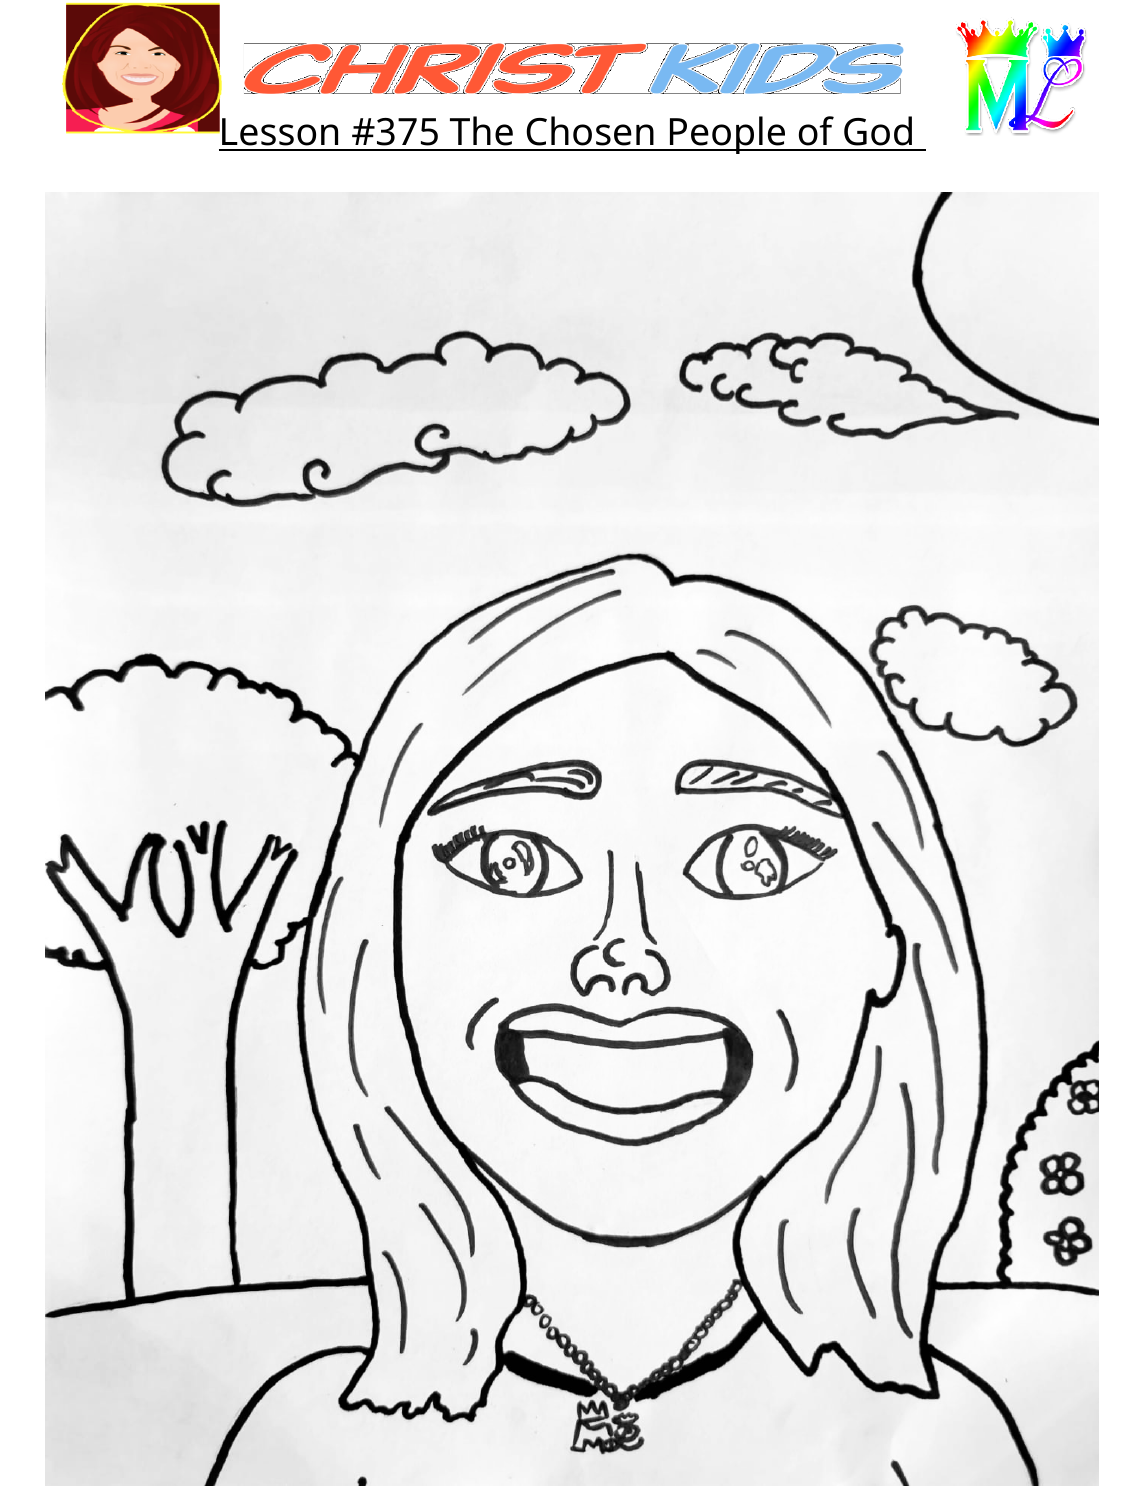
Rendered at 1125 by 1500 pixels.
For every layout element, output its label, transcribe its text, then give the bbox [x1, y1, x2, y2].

picture [952, 14, 1090, 136]
text_box Lesson #375 The Chosen People of God [203, 100, 941, 161]
picture [56, 0, 906, 136]
picture [45, 192, 1099, 1486]
